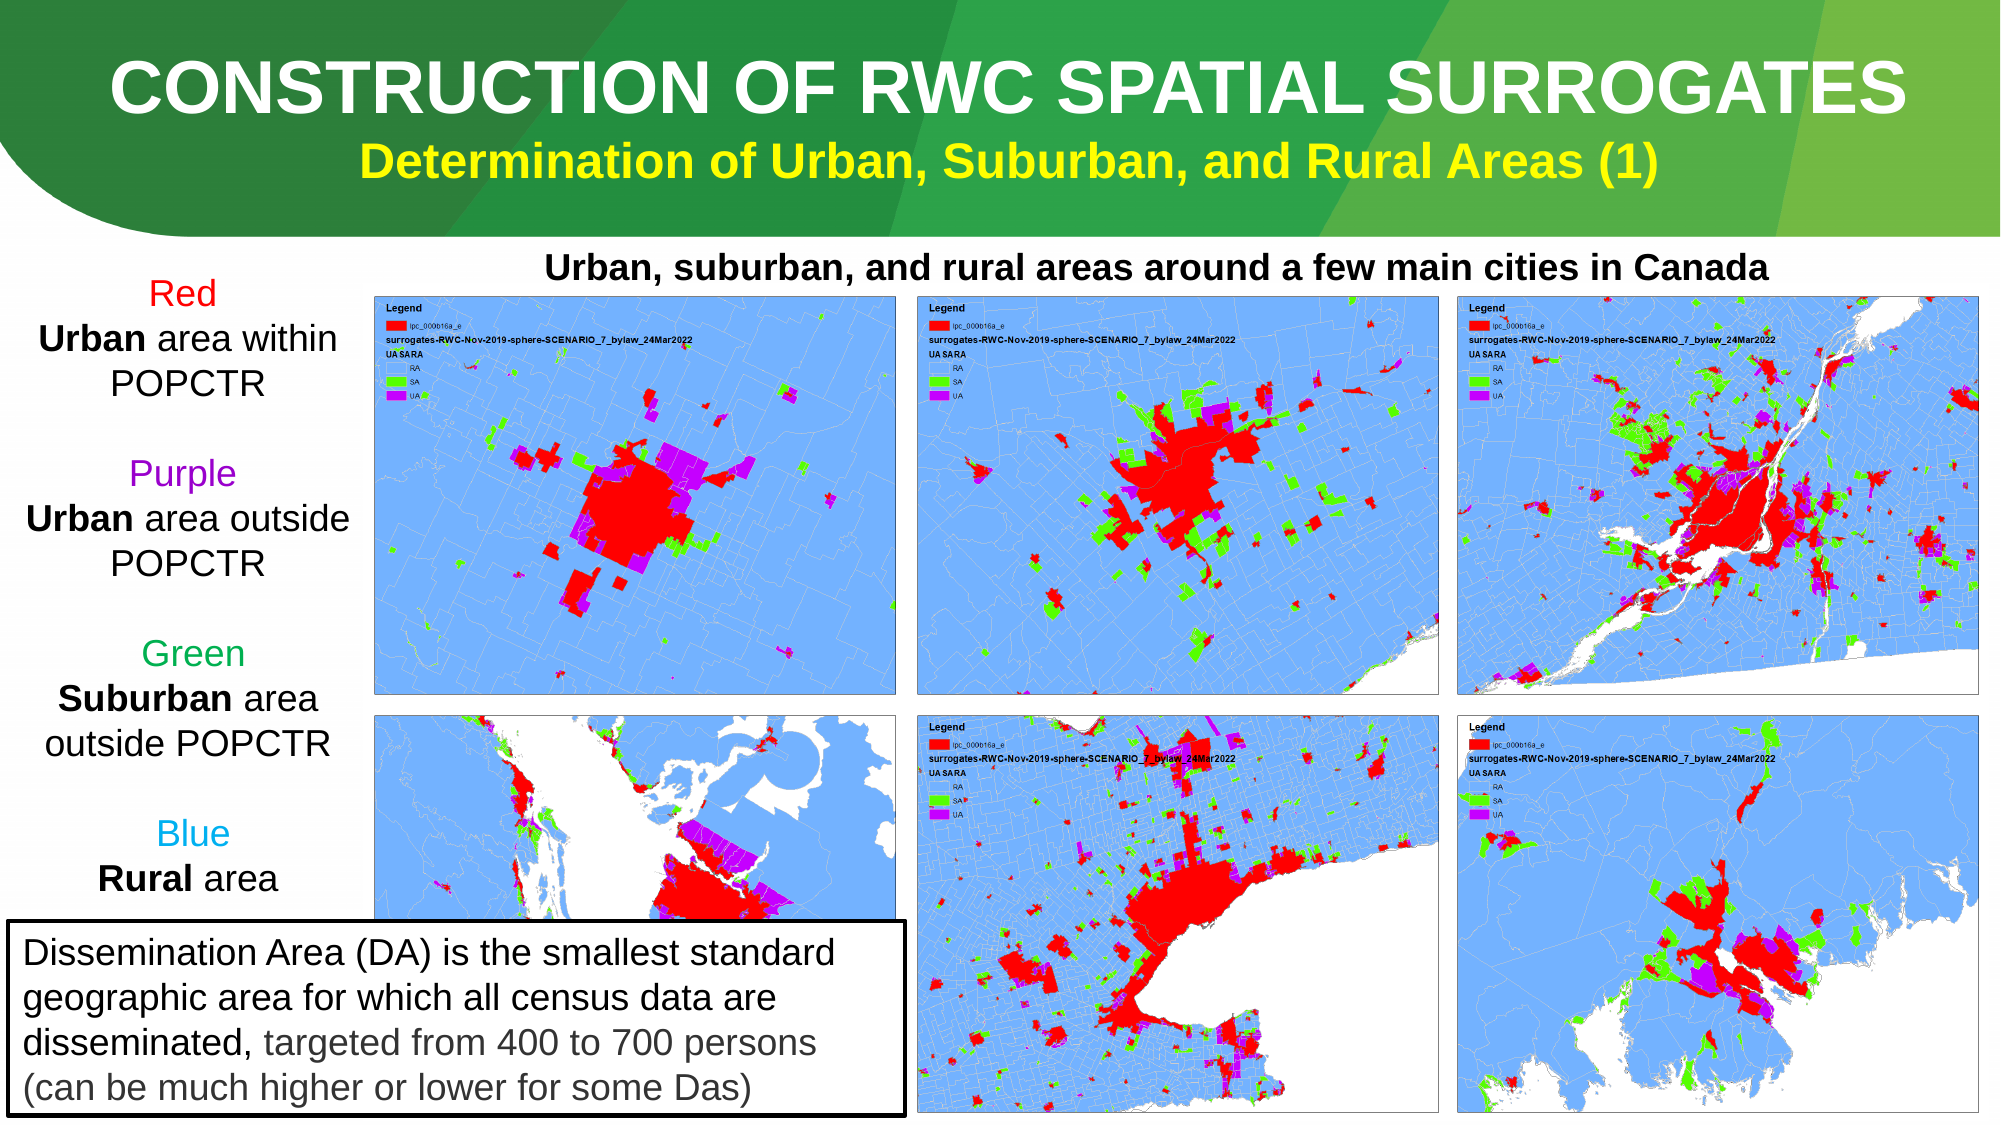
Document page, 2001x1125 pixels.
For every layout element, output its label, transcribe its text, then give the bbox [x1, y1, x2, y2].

title Construction of RWC spatial surrogates Determination of Urban, Suburban, and Rural Areas (1) [31, 0, 1989, 197]
text_box Red Urban area within POPCTR Purple Urban area outside POPCTR Green Suburban area outside POPCTR Blue Rural area [10, 261, 366, 907]
text_box Urban, suburban, and rural areas around a few main cities in Canada [480, 235, 1835, 281]
picture [0, 0, 2001, 1125]
text_box Dissemination Area (DA) is the smallest standard geographic area for which all census data are disseminated, targeted from 400 to 700 persons (can be much higher or lower for some Das) [6, 919, 358, 1118]
